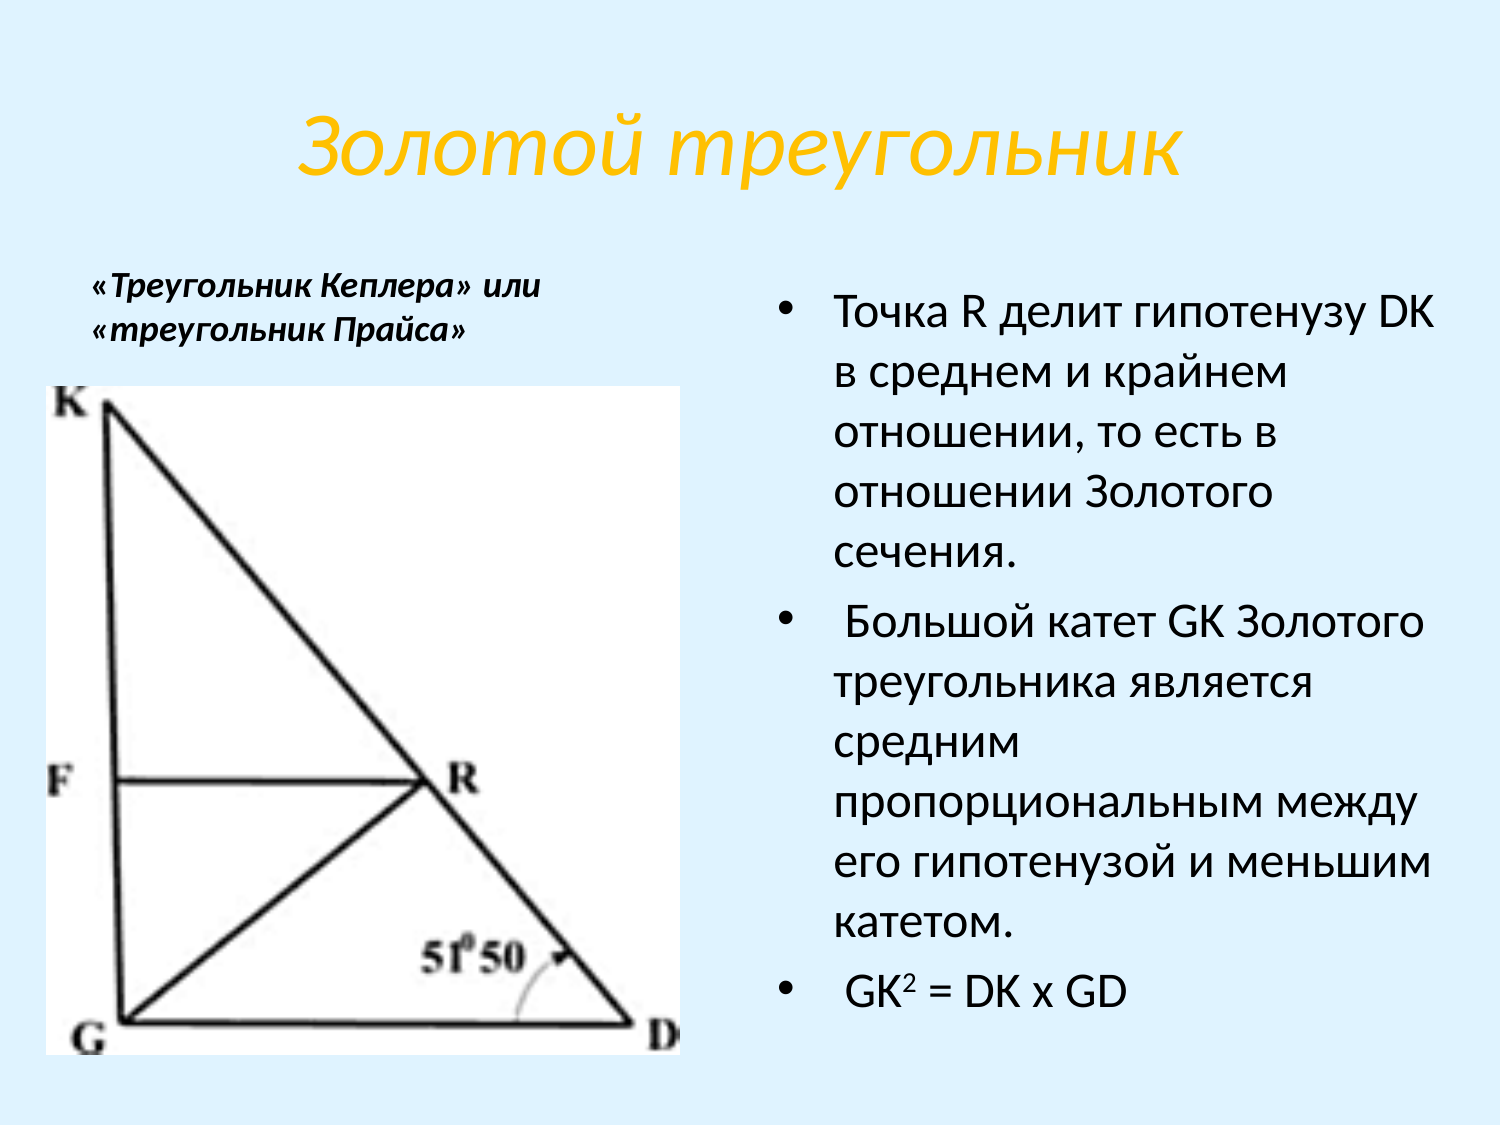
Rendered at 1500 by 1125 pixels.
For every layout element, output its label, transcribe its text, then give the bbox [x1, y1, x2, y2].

list «Треугольник Кеплера» или «треугольник Прайса» [75, 251, 738, 357]
title Золотой треугольник [75, 45, 1425, 233]
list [46, 386, 680, 1055]
list Точка R делит гипотенузу DK в среднем и крайнем отношении, то есть в отношении Золотого сечения. Большой катет GK Золотого треугольника является средним пропорциональным между его гипотенузой и меньшим катетом. GK2 = DK х GD [761, 269, 1465, 1067]
